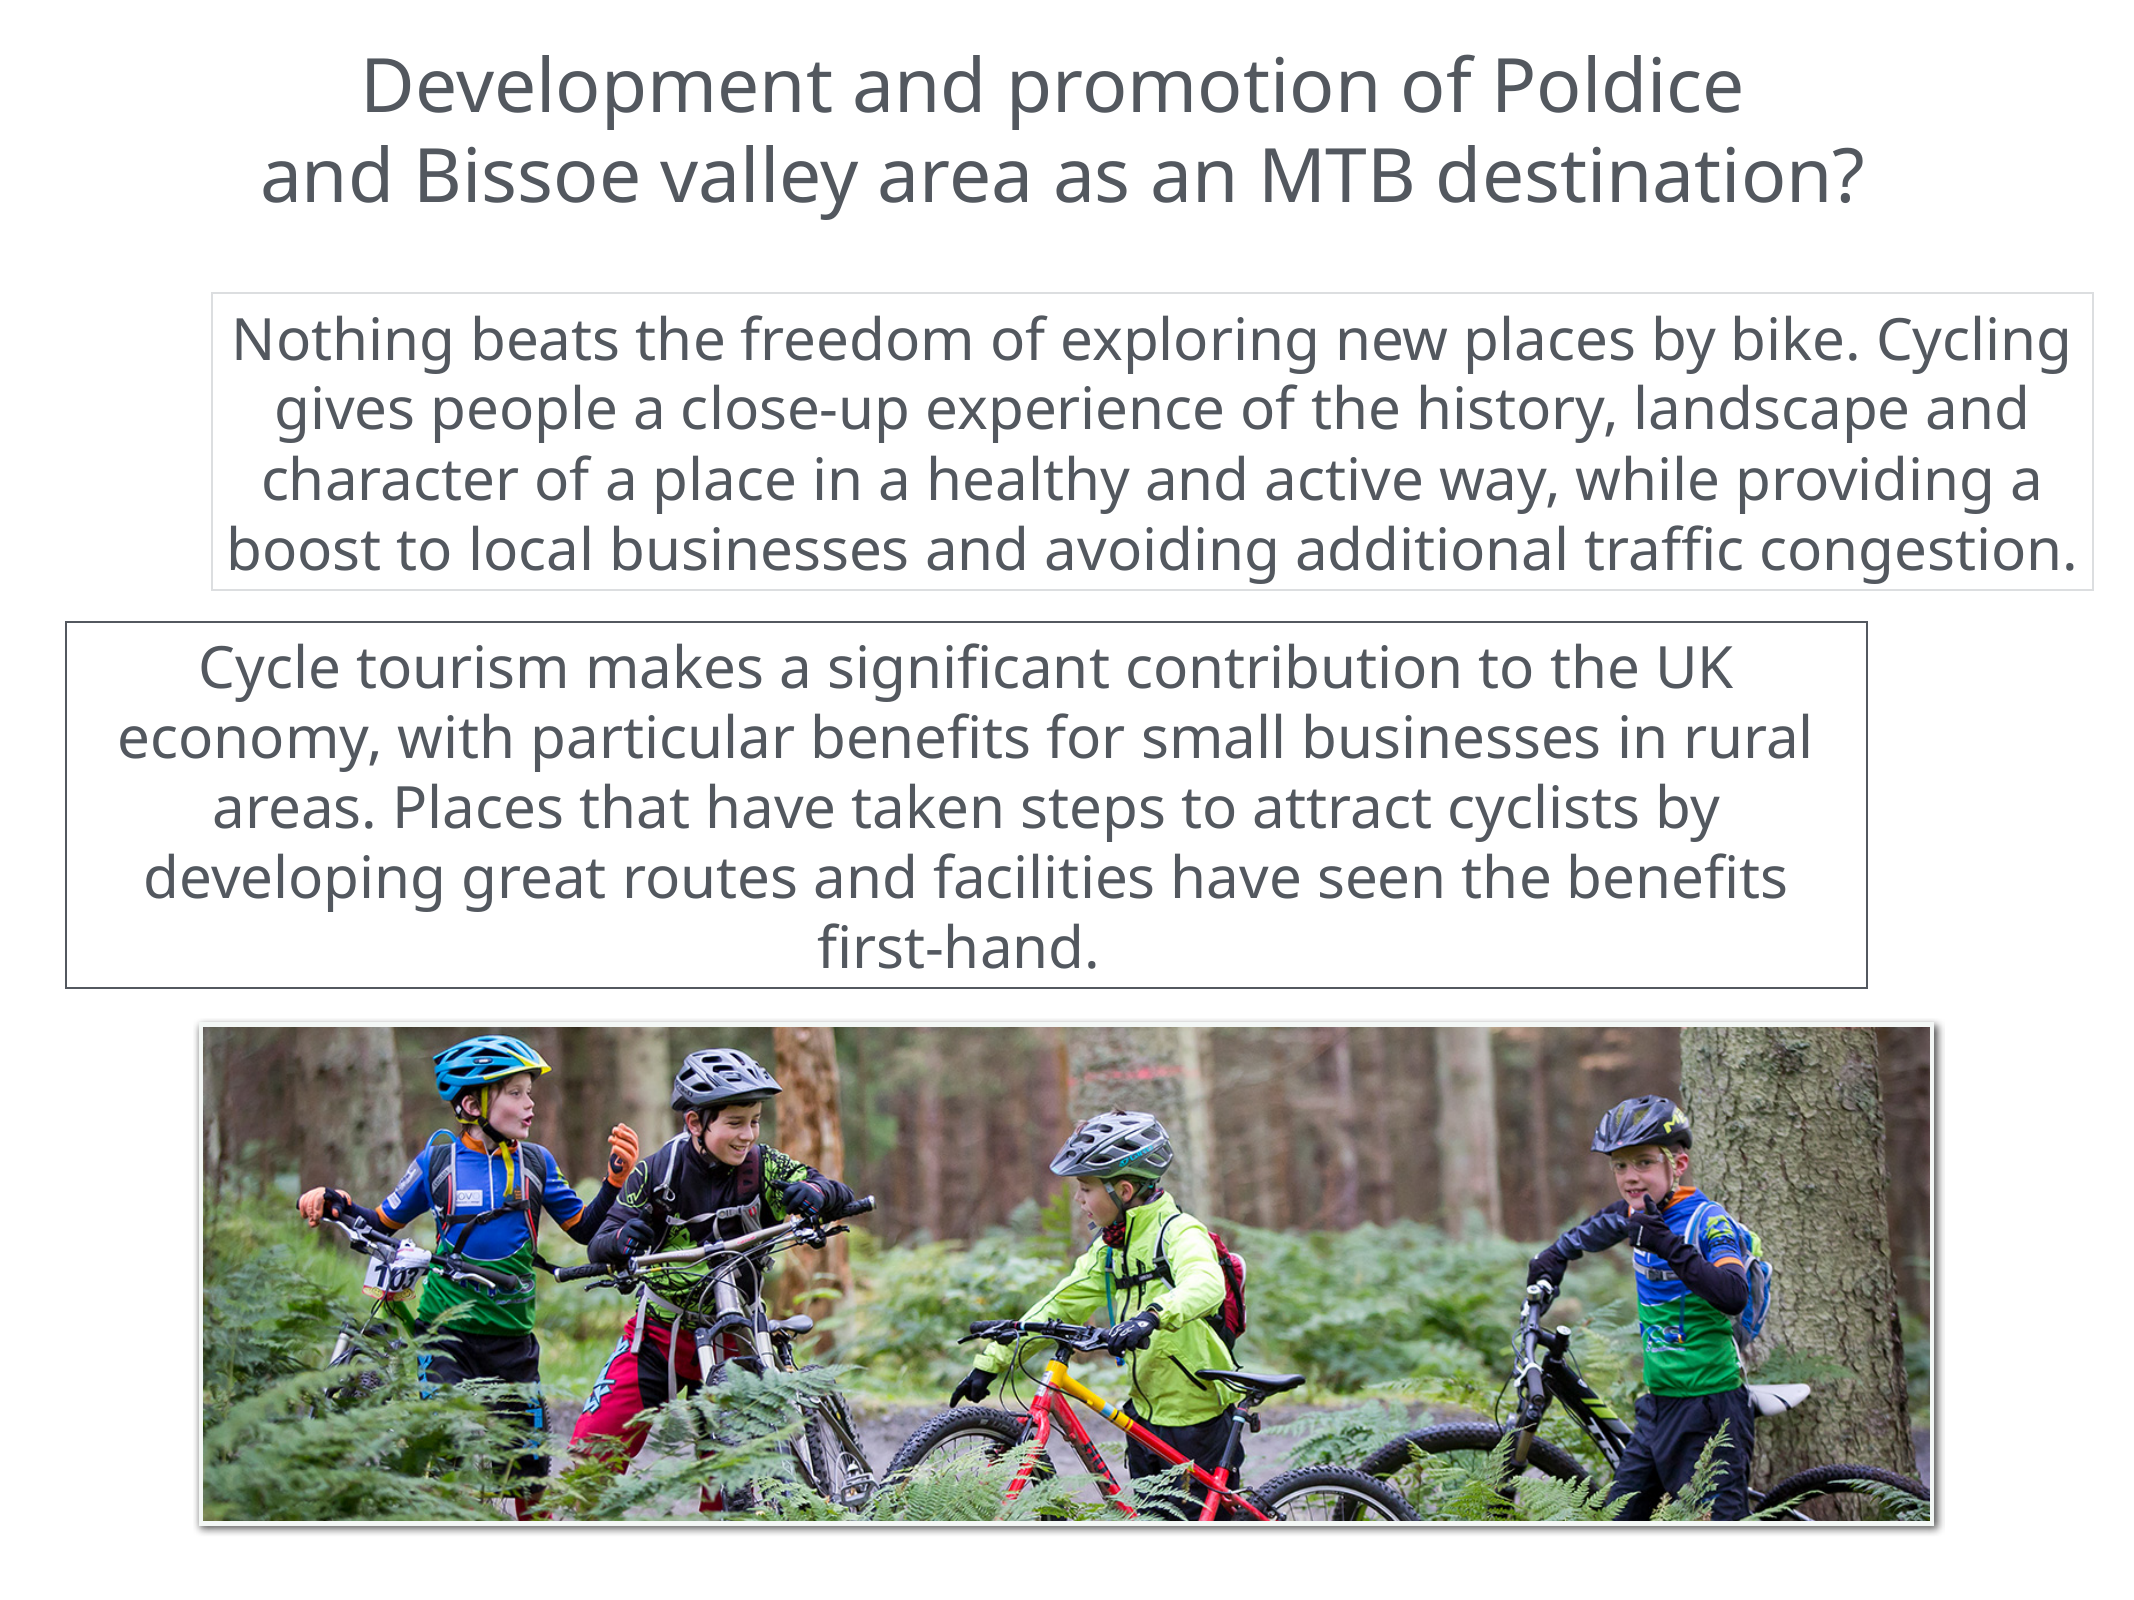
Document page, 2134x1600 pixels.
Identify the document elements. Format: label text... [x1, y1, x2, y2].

text_box Development and promotion of Poldice and Bissoe valley area as an MTB destination? [251, 29, 1875, 226]
picture [203, 1026, 1931, 1522]
text_box Nothing beats the freedom of exploring new places by bike. Cycling gives people a close-up experience of the history, landscape and character of a place in a healthy and active way, while providing a boost to local businesses and avoiding additional traffic congestion. [211, 293, 2093, 590]
text_box Cycle tourism makes a significant contribution to the UK economy, with particular benefits for small businesses in rural areas. Places that have taken steps to attract cyclists by developing great routes and facilities have seen the benefits first-hand. [65, 621, 1867, 989]
